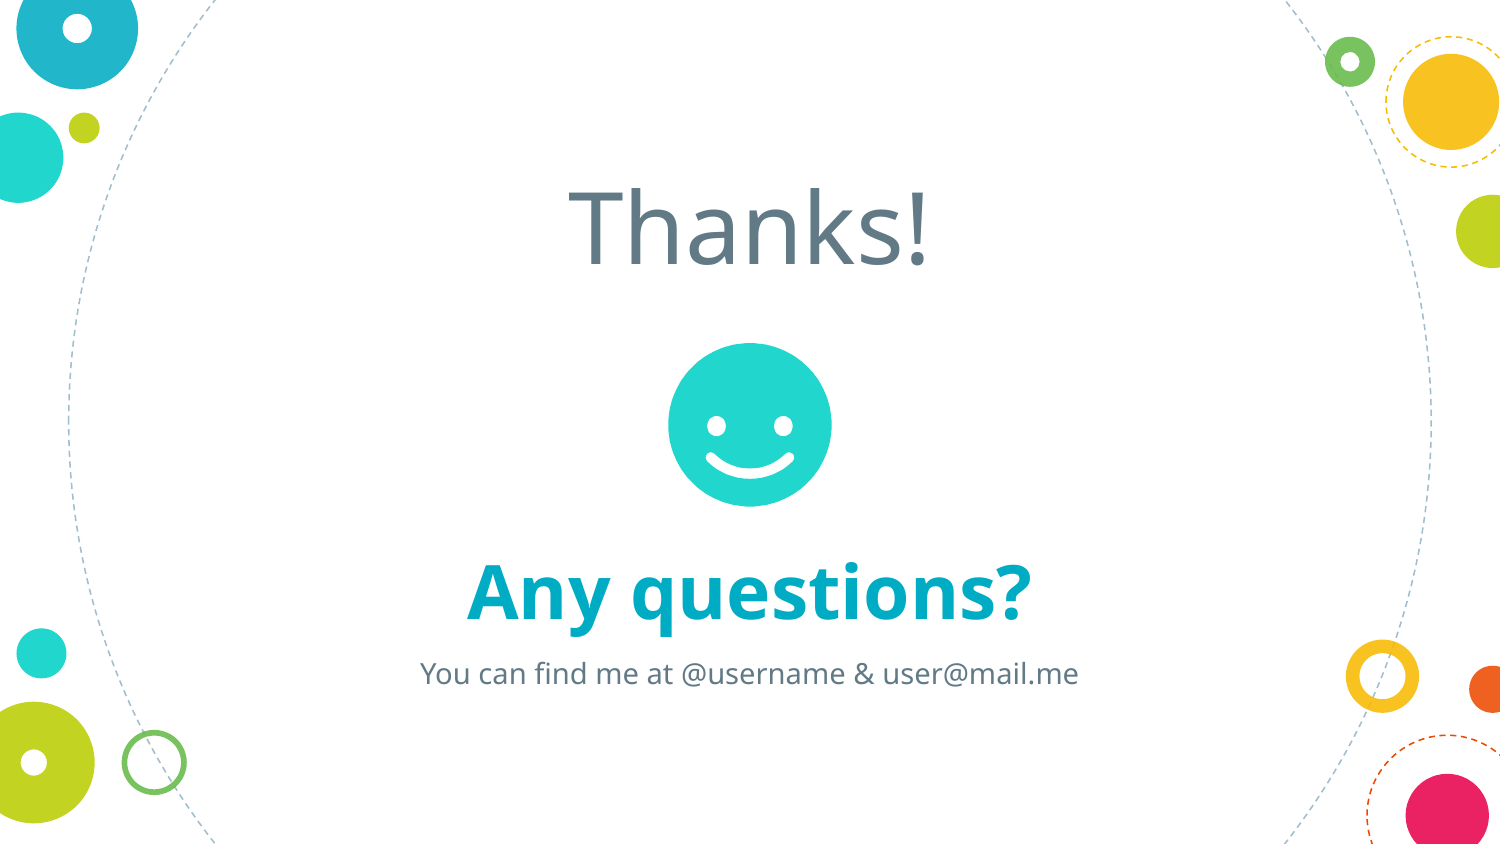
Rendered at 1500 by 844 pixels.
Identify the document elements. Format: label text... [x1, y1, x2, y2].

title Thanks! [112, 109, 1388, 300]
subtitle Any questions? [209, 529, 1291, 640]
list You can find me at @username & user@mail.me [209, 640, 1291, 771]
text_box [668, 343, 832, 507]
